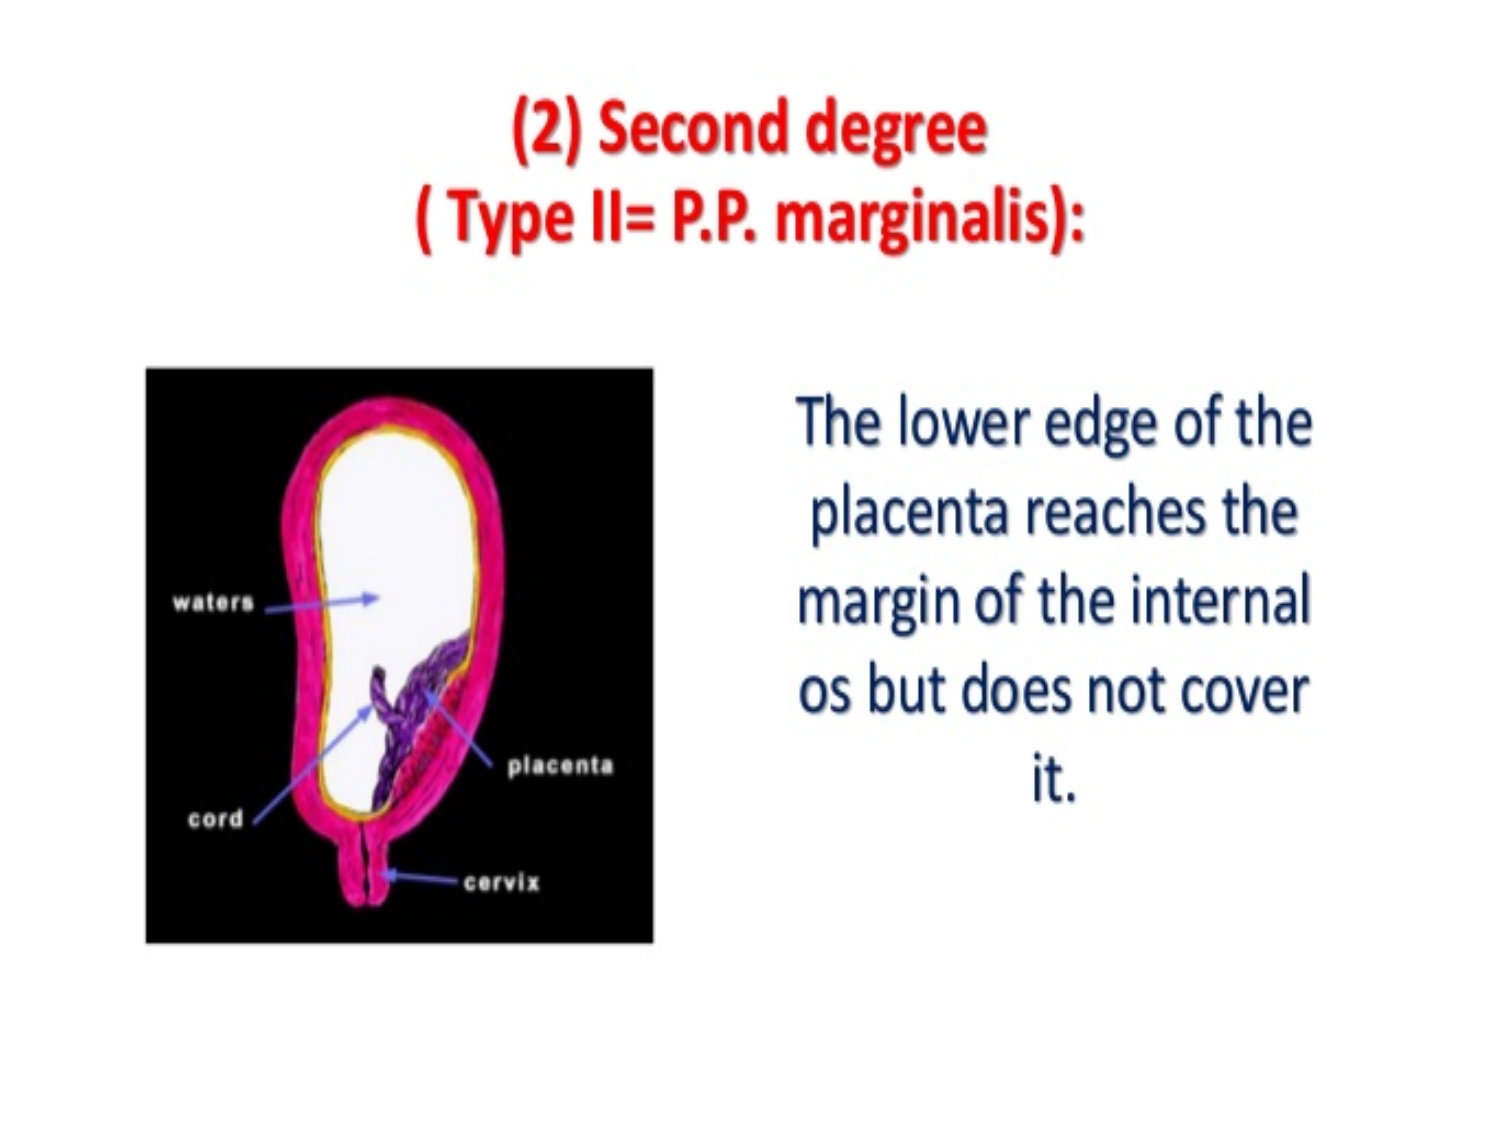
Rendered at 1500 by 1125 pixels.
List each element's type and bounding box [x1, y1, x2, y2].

picture [49, 24, 1451, 1026]
